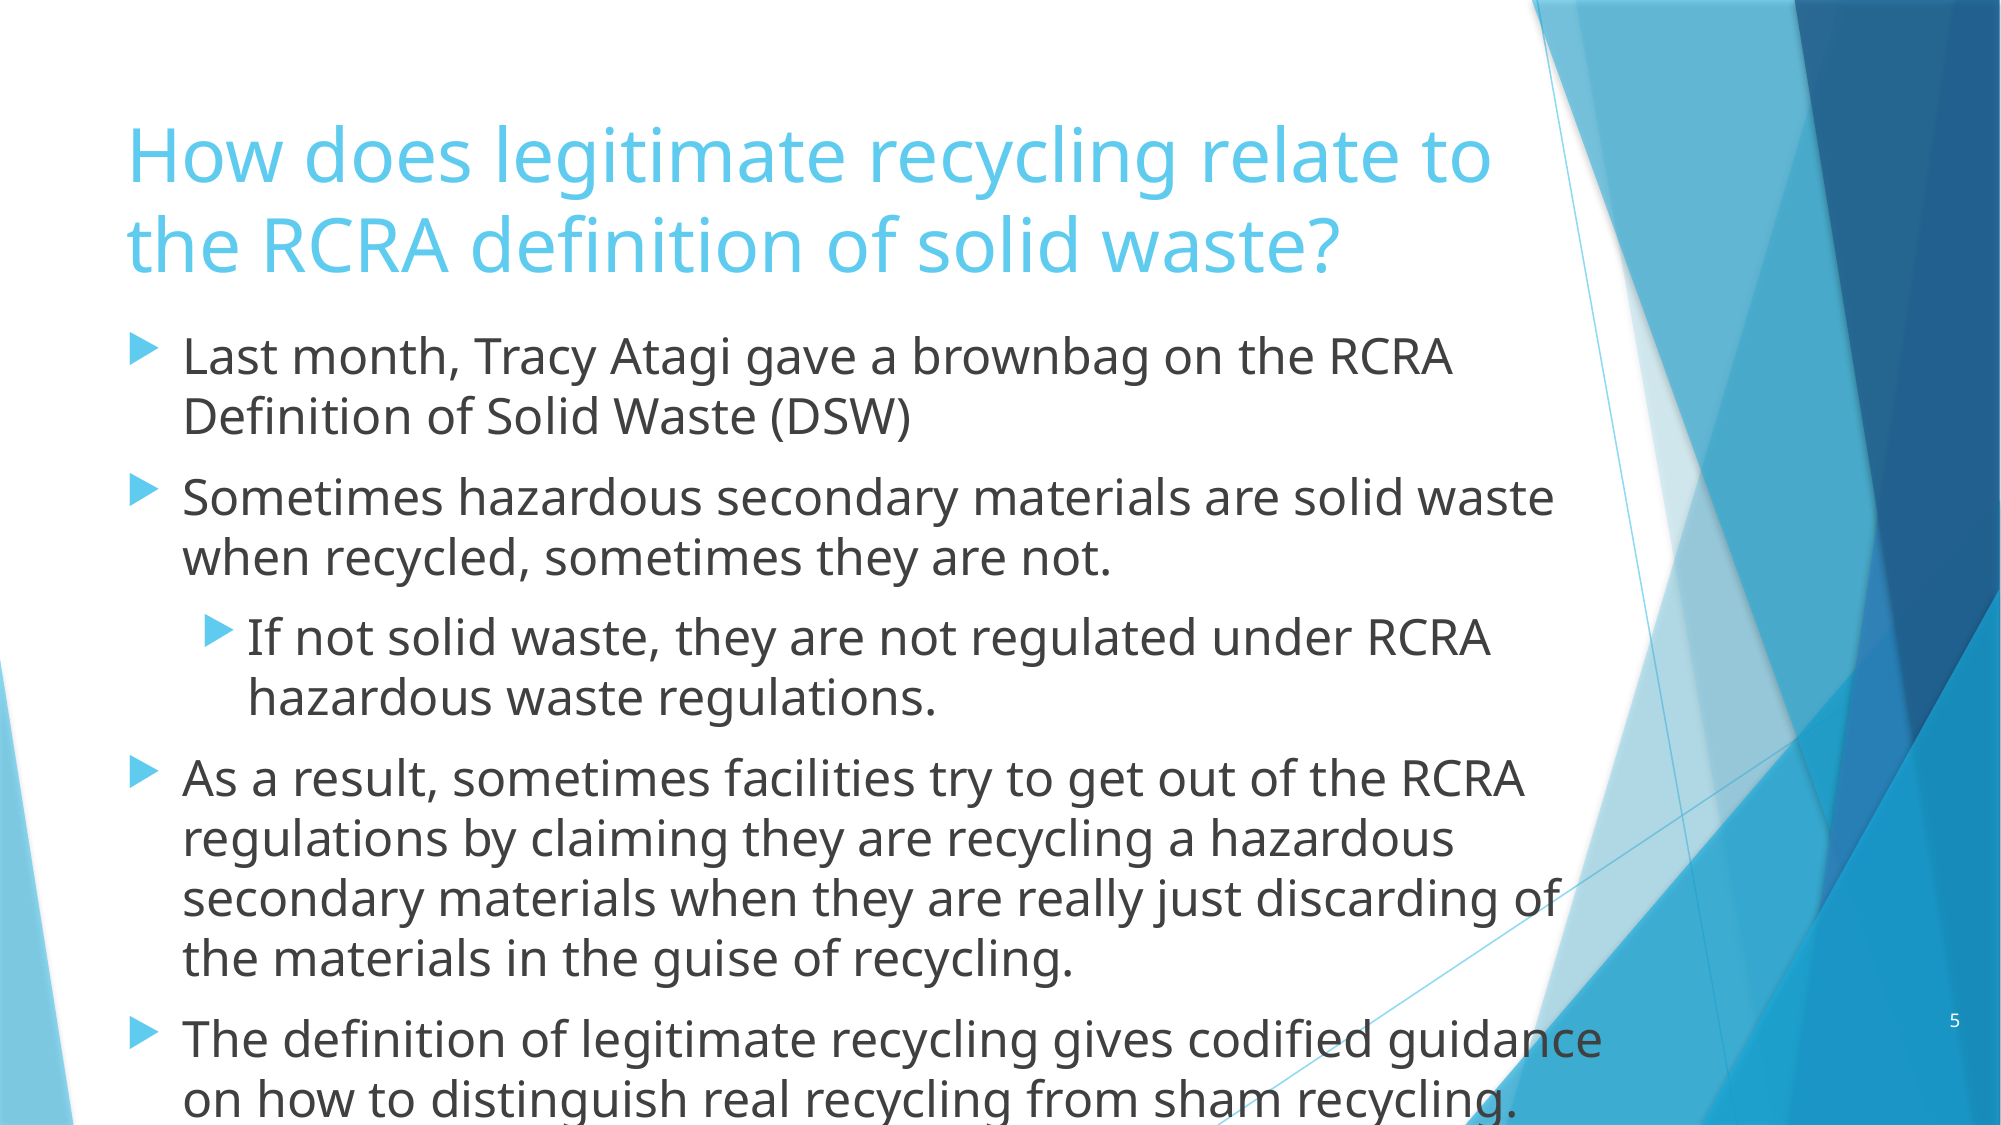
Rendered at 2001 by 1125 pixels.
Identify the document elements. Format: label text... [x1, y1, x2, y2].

slide_number 5 [1863, 991, 1976, 1051]
list Last month, Tracy Atagi gave a brownbag on the RCRA Definition of Solid Waste (DSW) Sometimes hazardous secondary materials are solid waste when recycled, sometimes they are not. If not solid waste, they are not regulated under RCRA hazardous waste regulations. As a result, sometimes facilities try to get out of the RCRA regulations by claiming they are recycling a hazardous secondary materials when they are really just discarding of the materials in the guise of recycling. The definition of legitimate recycling gives codified guidance on how to distinguish real recycling from sham recycling. [111, 316, 1661, 1125]
title How does legitimate recycling relate to the RCRA definition of solid waste? [111, 99, 1522, 316]
